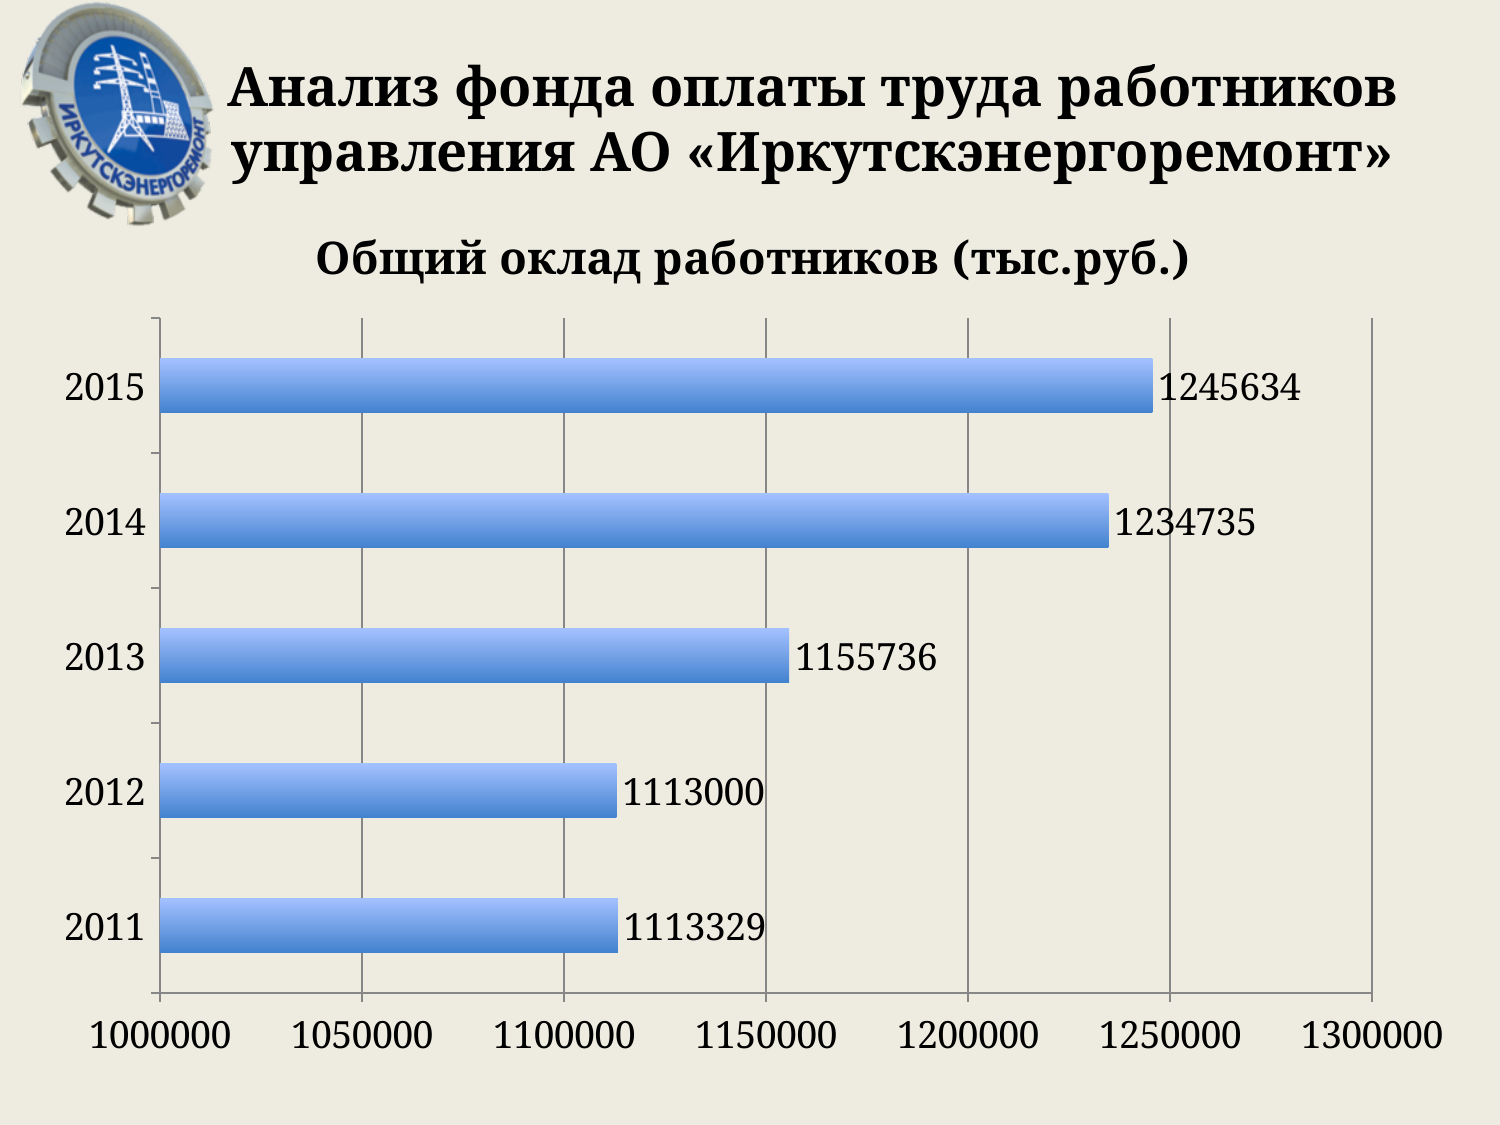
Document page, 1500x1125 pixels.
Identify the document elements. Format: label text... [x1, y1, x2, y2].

picture [0, 0, 304, 233]
chart [34, 186, 1473, 1078]
title Анализ фонда оплаты труда работников управления АО «Иркутскэнергоремонт» [307, 23, 1425, 185]
